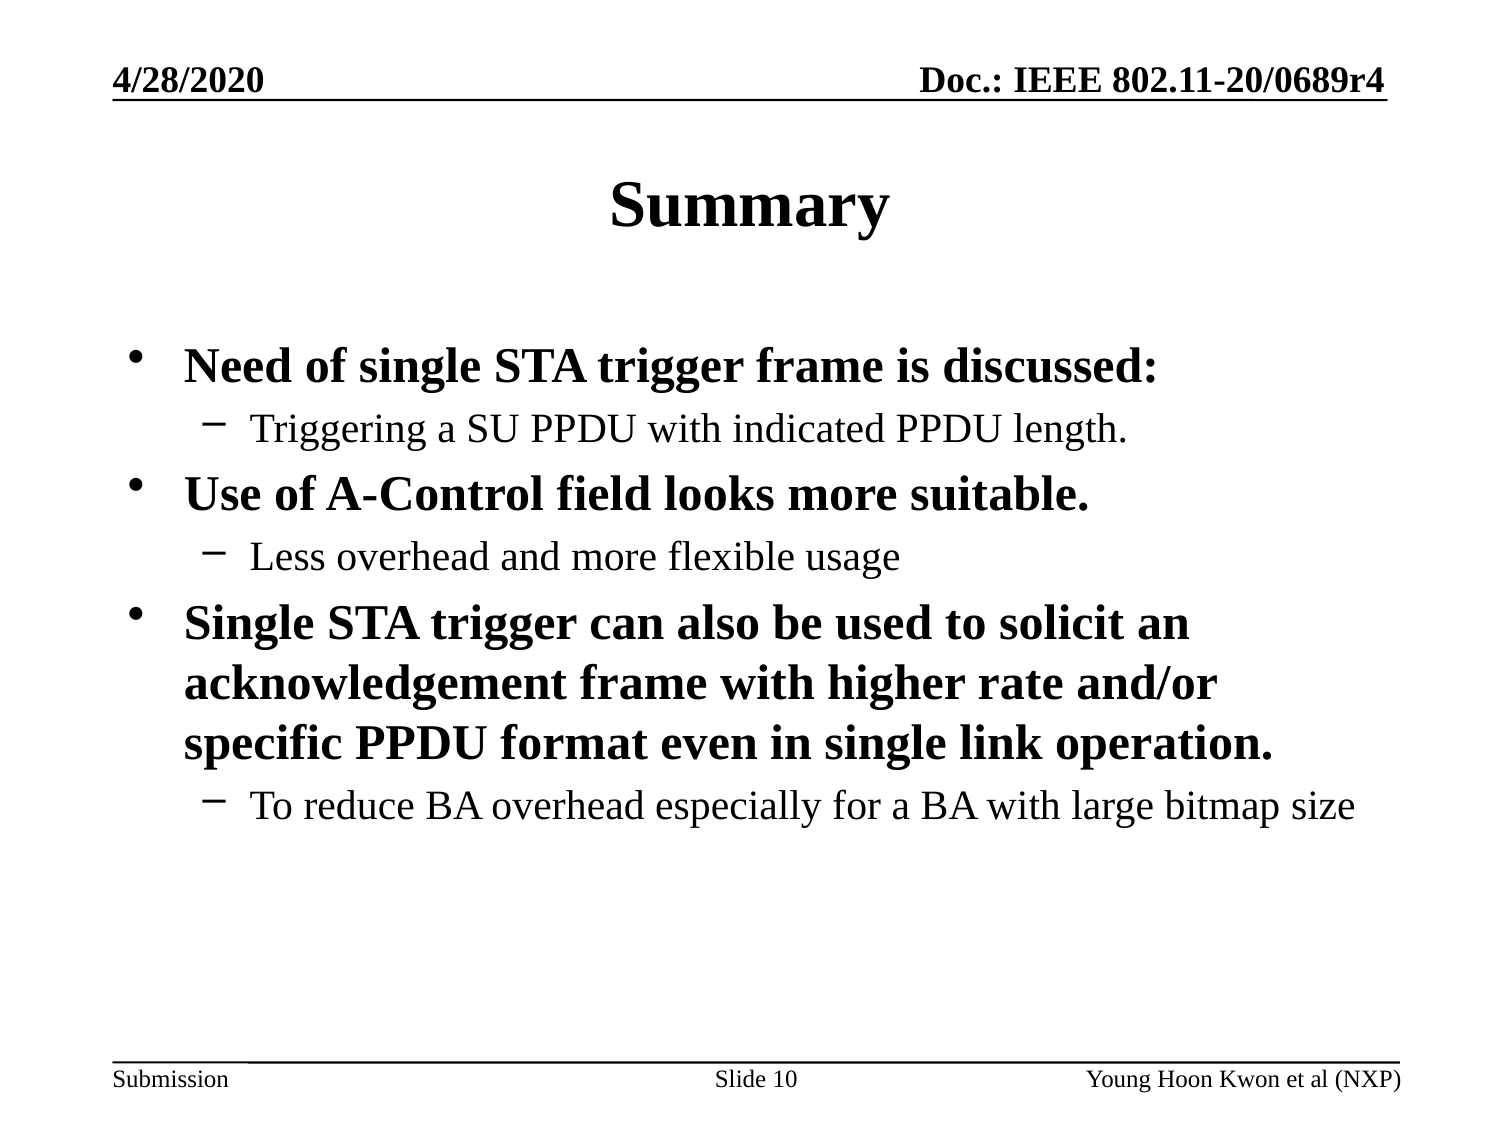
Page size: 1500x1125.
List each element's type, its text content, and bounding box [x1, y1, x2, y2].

list Need of single STA trigger frame is discussed: Triggering a SU PPDU with indicated PPDU length. Use of A-Control field looks more suitable. Less overhead and more flexible usage Single STA trigger can also be used to solicit an acknowledgement frame with higher rate and/or specific PPDU format even in single link operation. To reduce BA overhead especially for a BA with large bitmap size [112, 324, 1388, 1001]
title Summary [112, 112, 1388, 288]
slide_number Slide 10 [712, 1061, 800, 1093]
footer Young Hoon Kwon et al (NXP) [1082, 1061, 1402, 1093]
